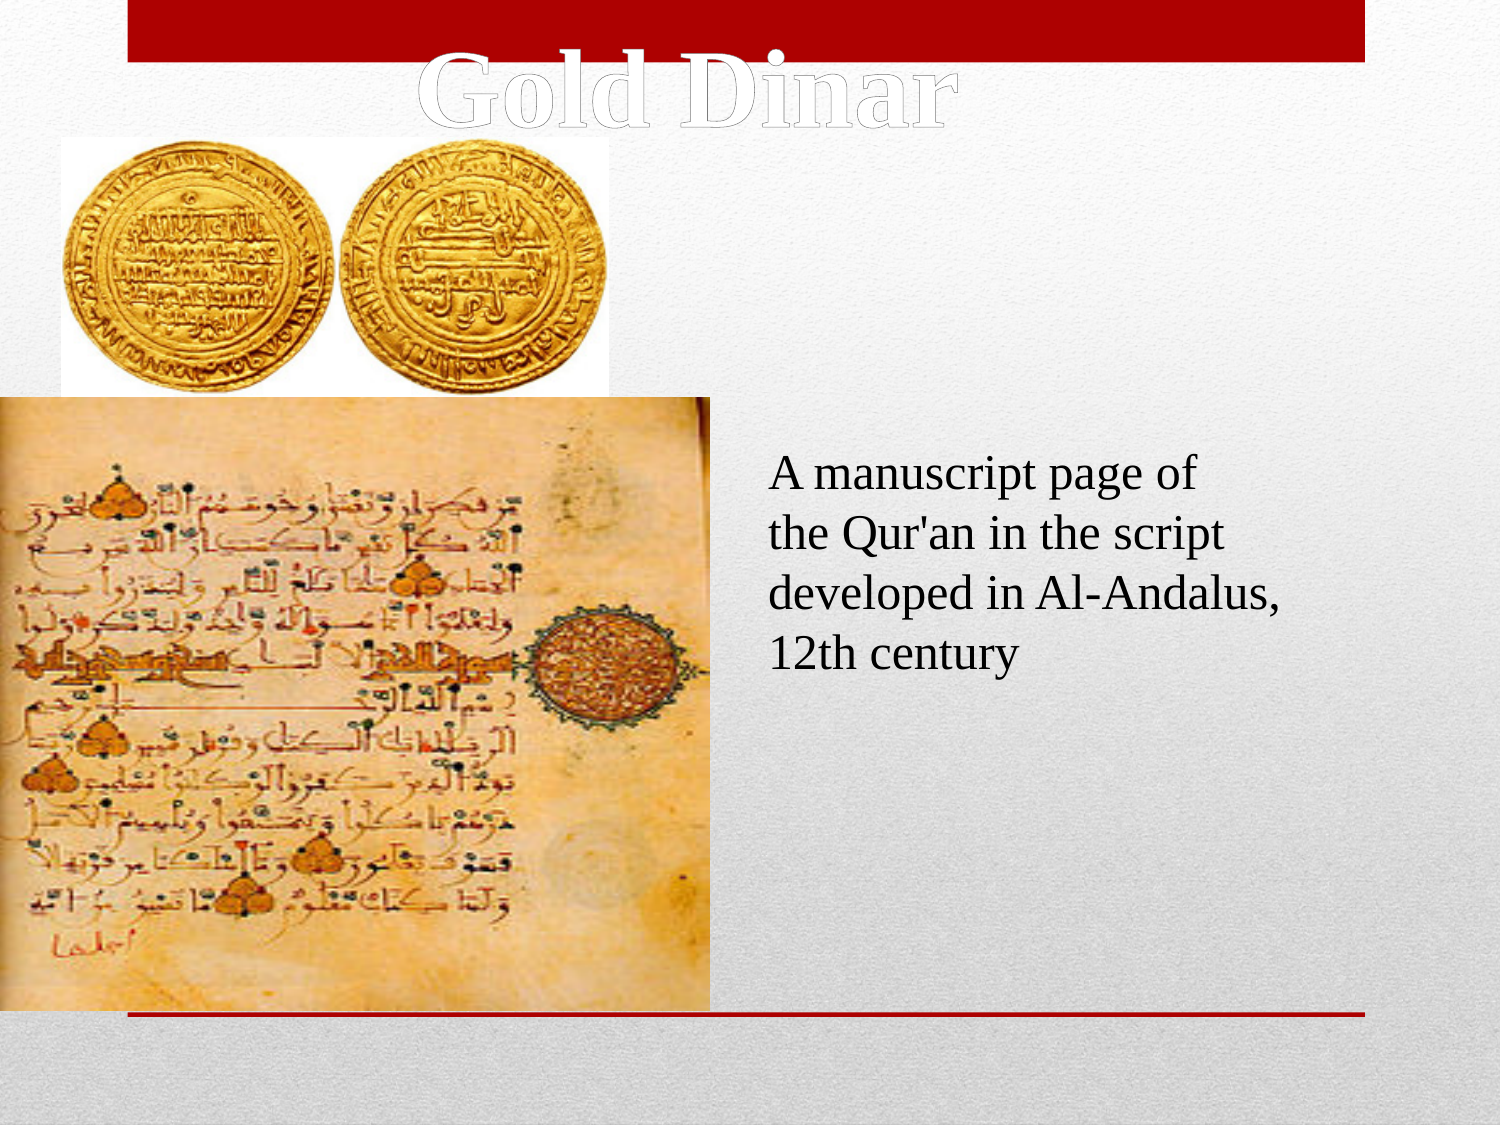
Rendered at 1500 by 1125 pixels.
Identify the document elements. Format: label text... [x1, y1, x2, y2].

text_box Gold Dinar [398, 7, 976, 158]
picture [0, 136, 711, 1012]
text_box A manuscript page of the Qur'an in the script developed in Al-Andalus, 12th century [753, 432, 1365, 778]
